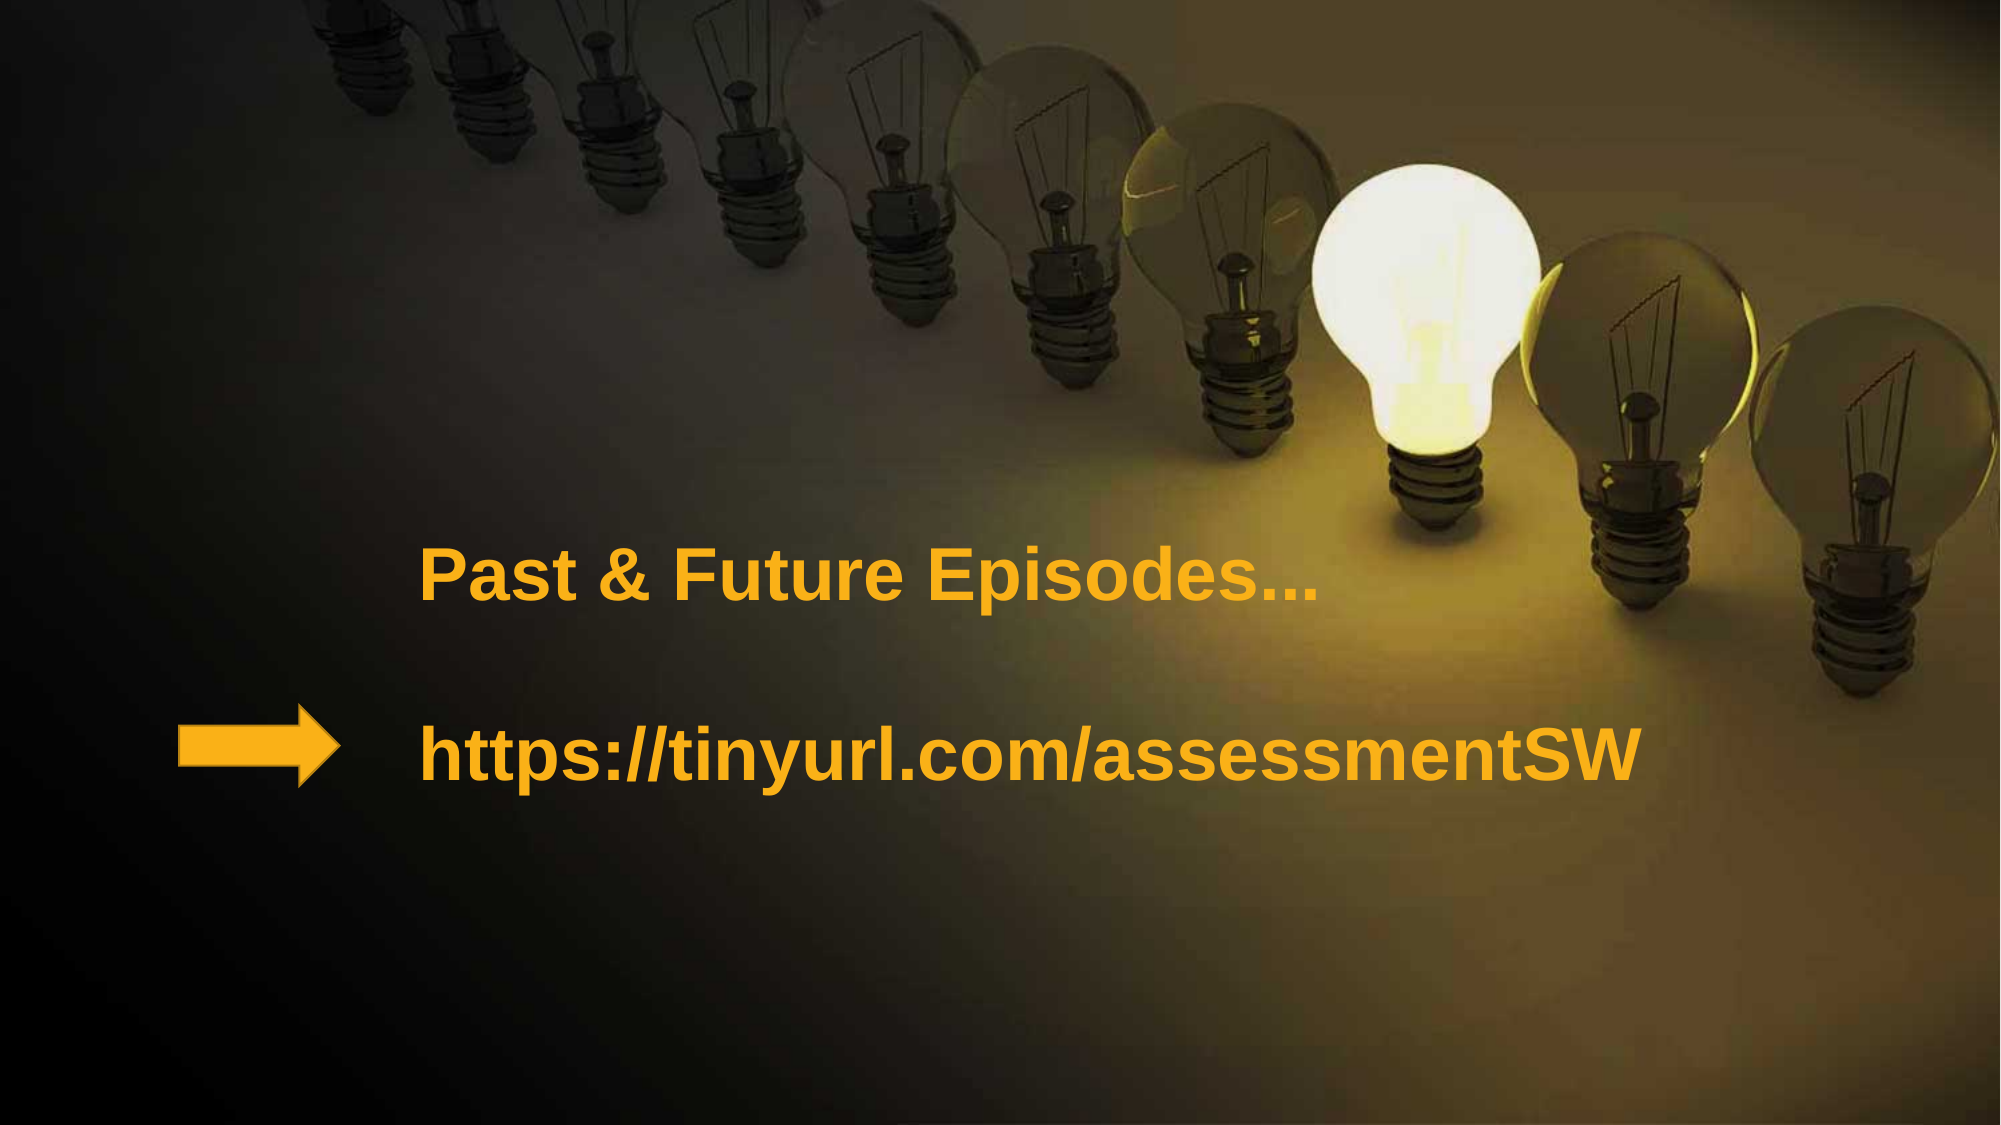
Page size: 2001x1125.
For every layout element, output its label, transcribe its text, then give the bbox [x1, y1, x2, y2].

picture [0, 0, 2001, 1125]
text_box [178, 703, 341, 789]
text_box Past & Future Episodes... https://tinyurl.com/assessmentSW [403, 517, 1683, 803]
